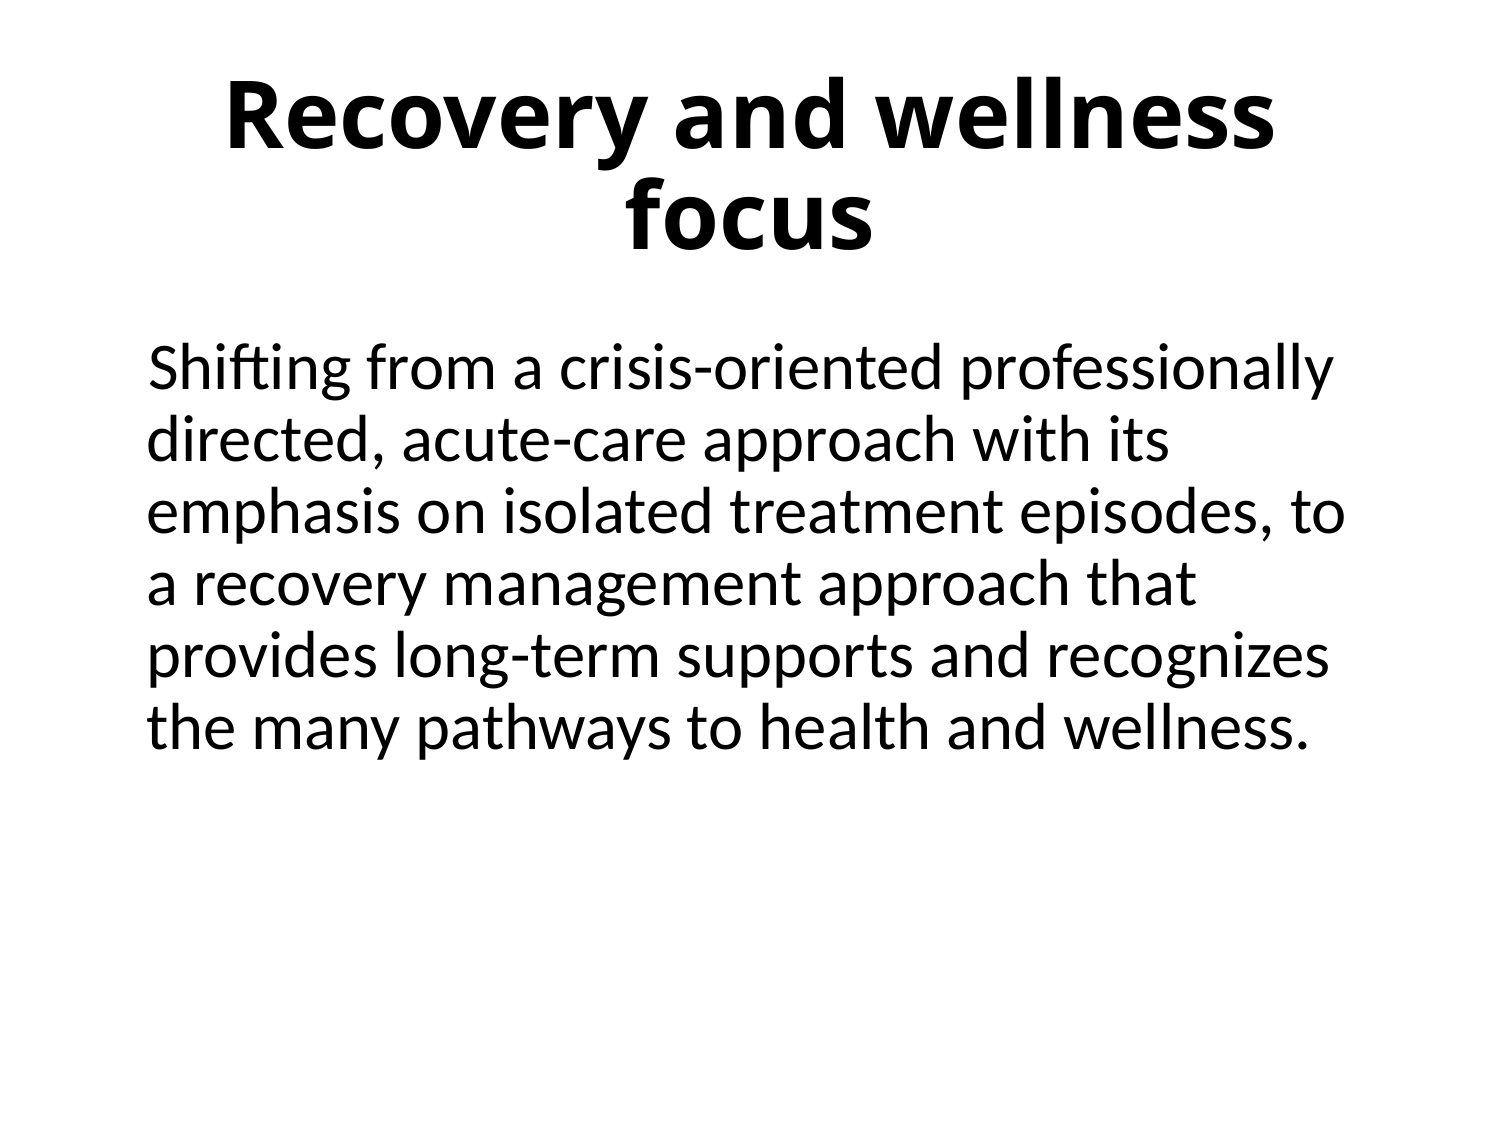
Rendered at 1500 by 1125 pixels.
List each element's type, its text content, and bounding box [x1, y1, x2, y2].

title Recovery and wellness focus [103, 59, 1397, 278]
list Shifting from a crisis-oriented professionally directed, acute-care approach with its emphasis on isolated treatment episodes, to a recovery management approach that provides long-term supports and recognizes the many pathways to health and wellness. [103, 324, 1397, 1039]
